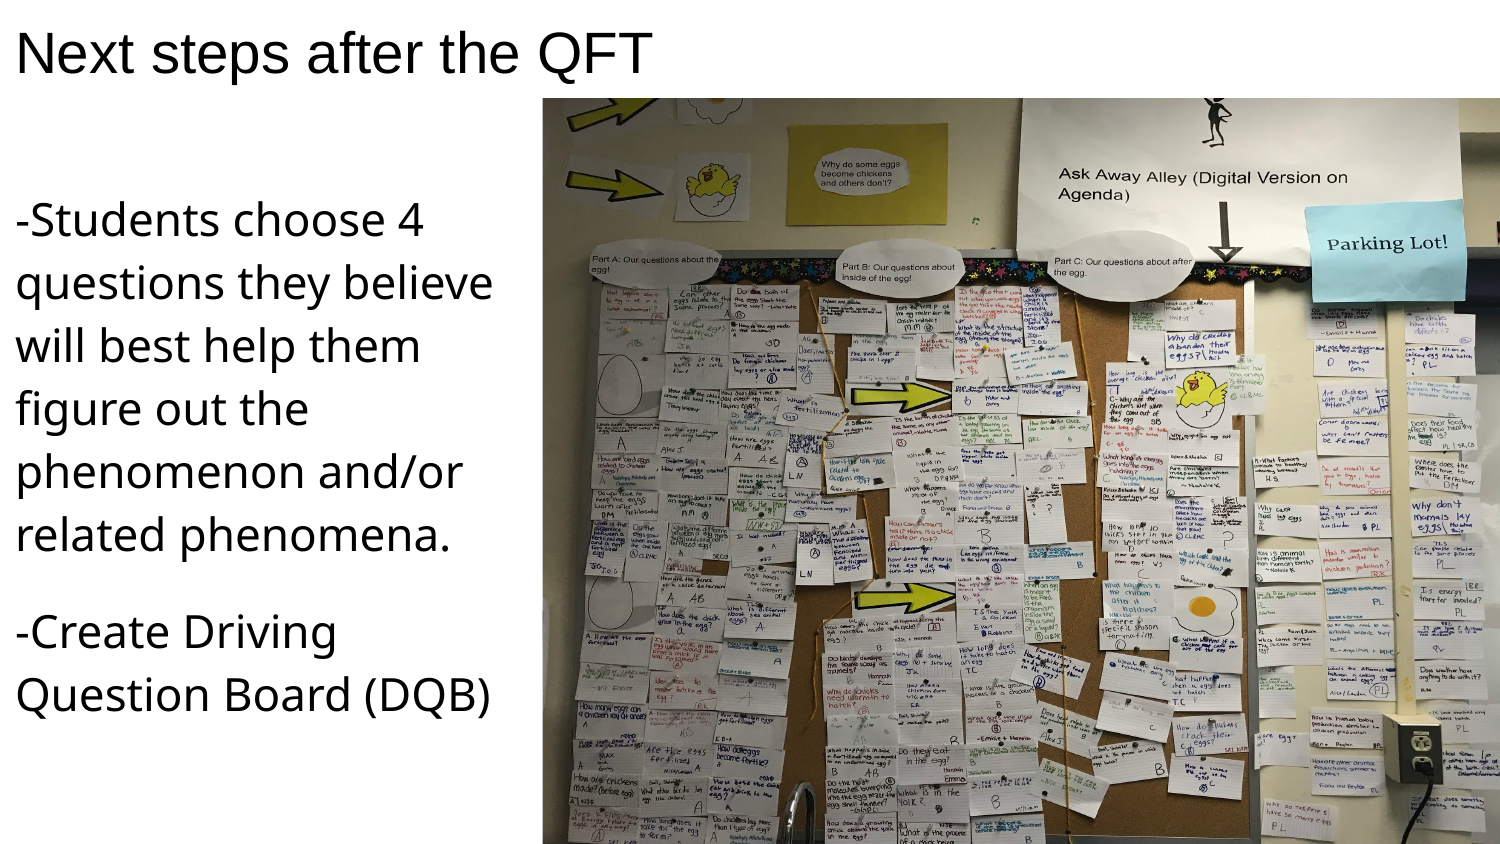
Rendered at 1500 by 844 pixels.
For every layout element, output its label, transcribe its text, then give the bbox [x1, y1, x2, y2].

picture [542, 97, 1500, 844]
title Next steps after the QFT [0, 0, 750, 94]
list -Students choose 4 questions they believe will best help them figure out the phenomenon and/or related phenomena. -Create Driving Question Board (DQB) [0, 166, 523, 832]
